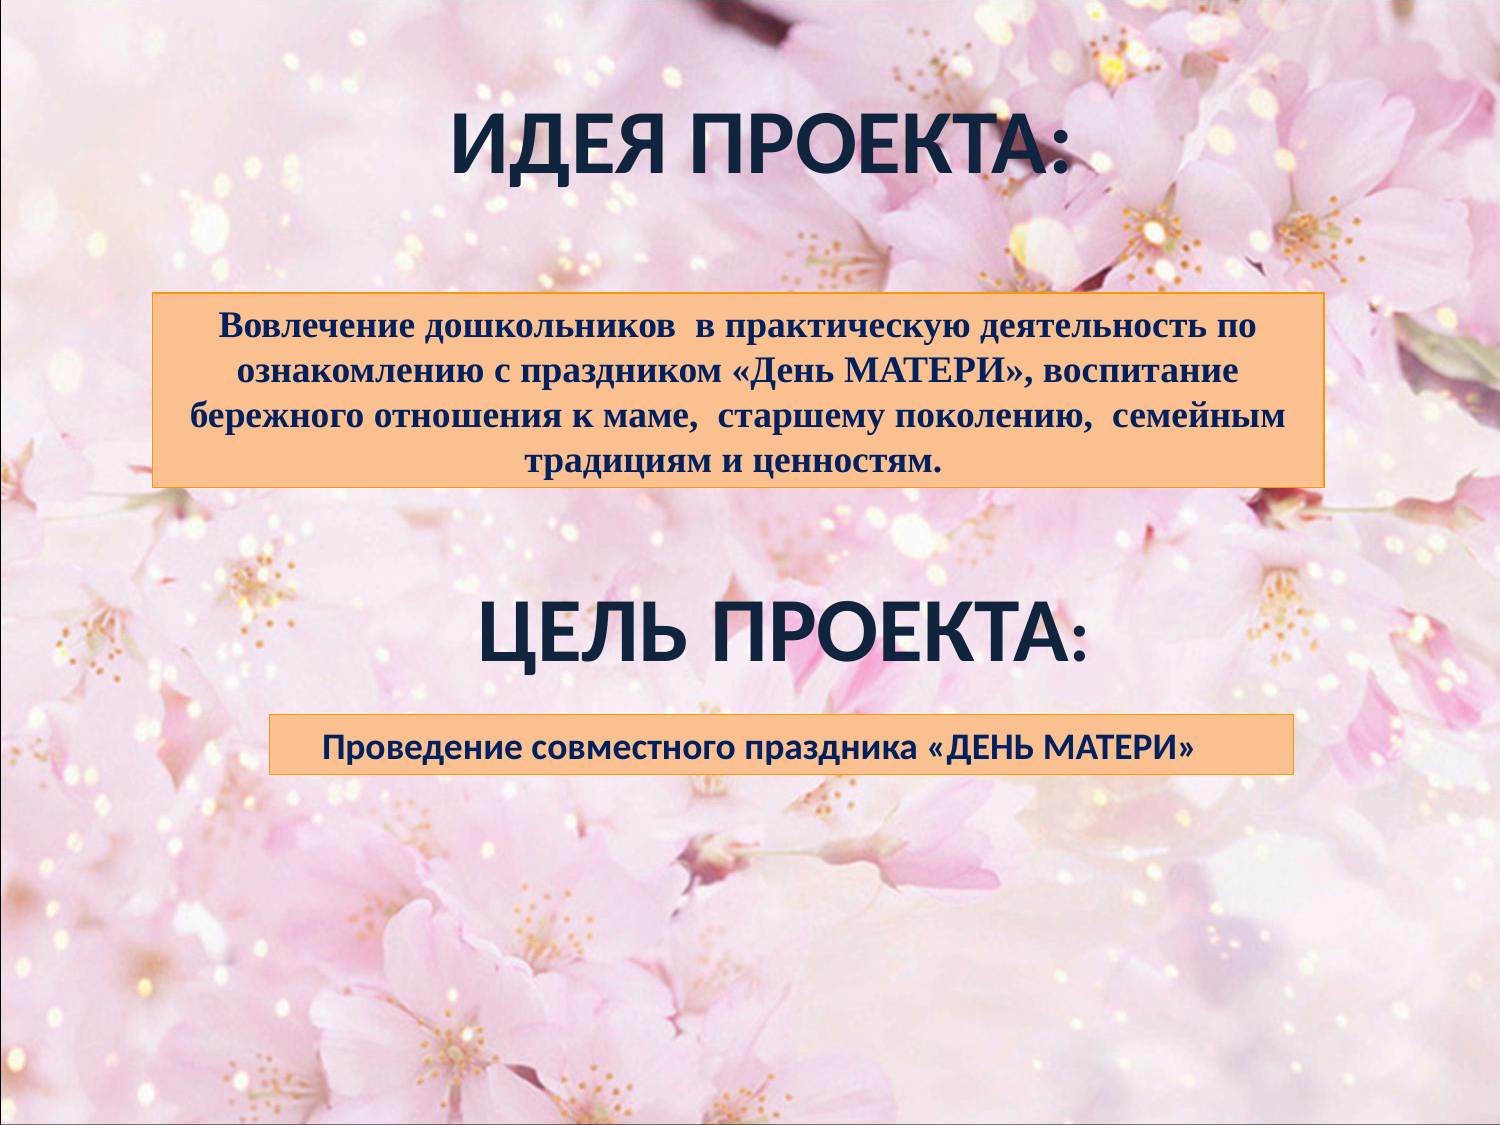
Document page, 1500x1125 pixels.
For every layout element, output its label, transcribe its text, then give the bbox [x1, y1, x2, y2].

picture [0, 0, 1500, 1125]
text_box ИДЕЯ ПРОЕКТА: [49, 75, 1475, 213]
text_box Проведение совместного праздника «ДЕНЬ МАТЕРИ» [269, 714, 1294, 775]
text_box ЦЕЛЬ ПРОЕКТА: [462, 562, 1106, 688]
text_box Вовлечение дошкольников в практическую деятельность по ознакомлению с праздником «День МАТЕРИ», воспитание бережного отношения к маме, старшему поколению, семейным традициям и ценностям. [152, 292, 1325, 488]
